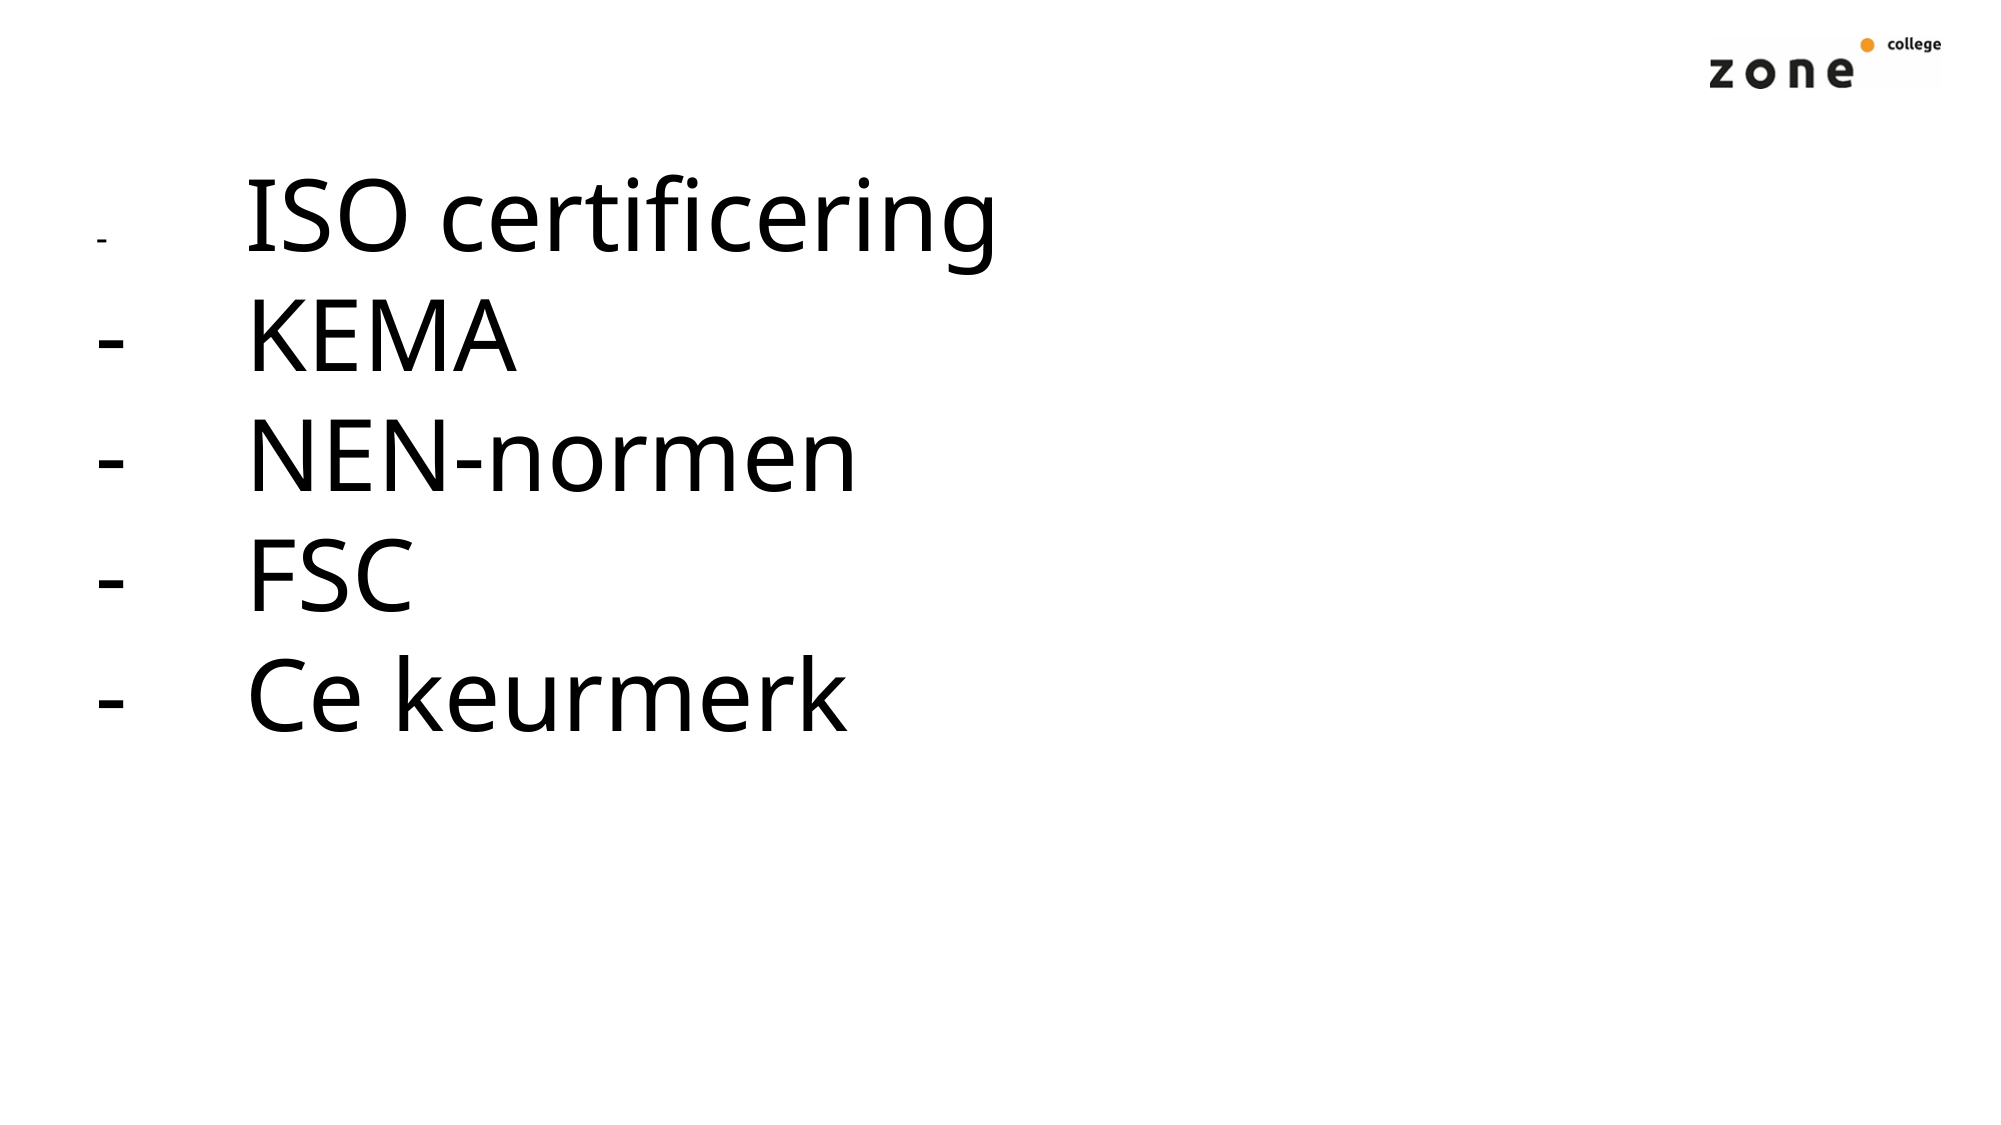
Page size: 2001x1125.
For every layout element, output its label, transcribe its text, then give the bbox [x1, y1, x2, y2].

text_box - ISO certificering - KEMA - NEN-normen - FSC - Ce keurmerk [81, 144, 1017, 804]
picture [1710, 36, 1942, 89]
